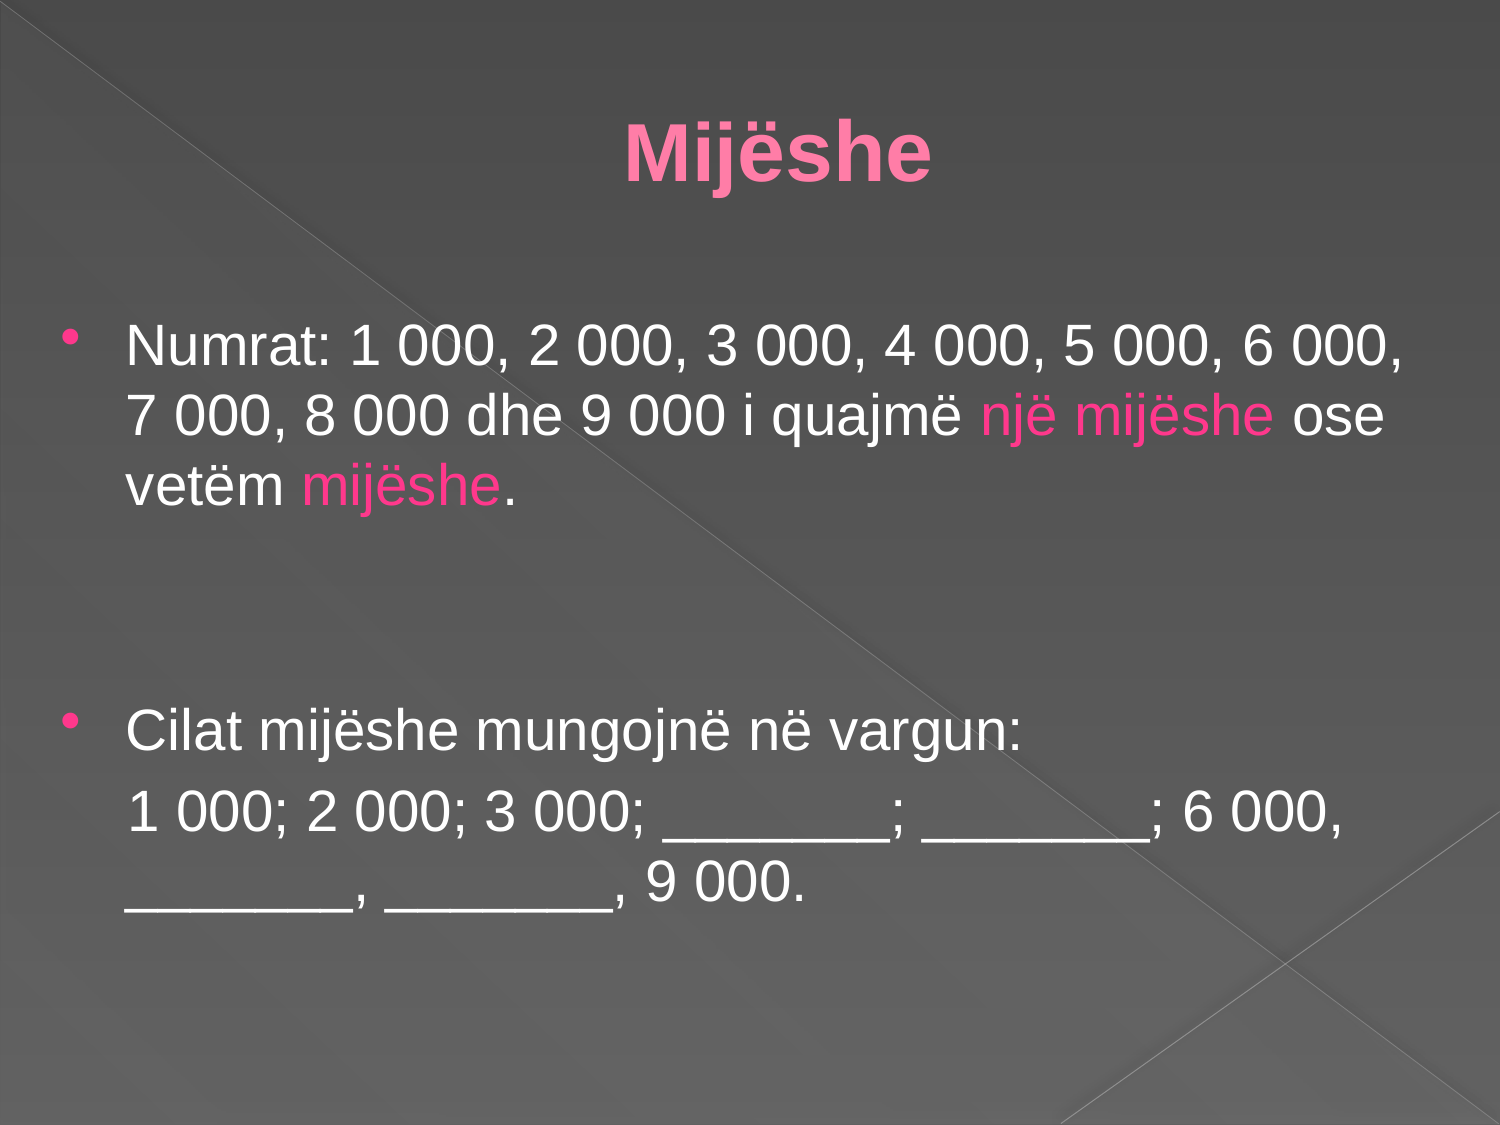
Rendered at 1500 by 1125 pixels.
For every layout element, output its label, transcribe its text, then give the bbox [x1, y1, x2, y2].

title Mijëshe [62, 87, 1413, 207]
list Numrat: 1 000, 2 000, 3 000, 4 000, 5 000, 6 000, 7 000, 8 000 dhe 9 000 i quajmë një mijëshe ose vetëm mijëshe. Cilat mijëshe mungojnë në vargun: 1 000; 2 000; 3 000; _______; _______; 6 000, _______, _______, 9 000. [37, 299, 1450, 1050]
